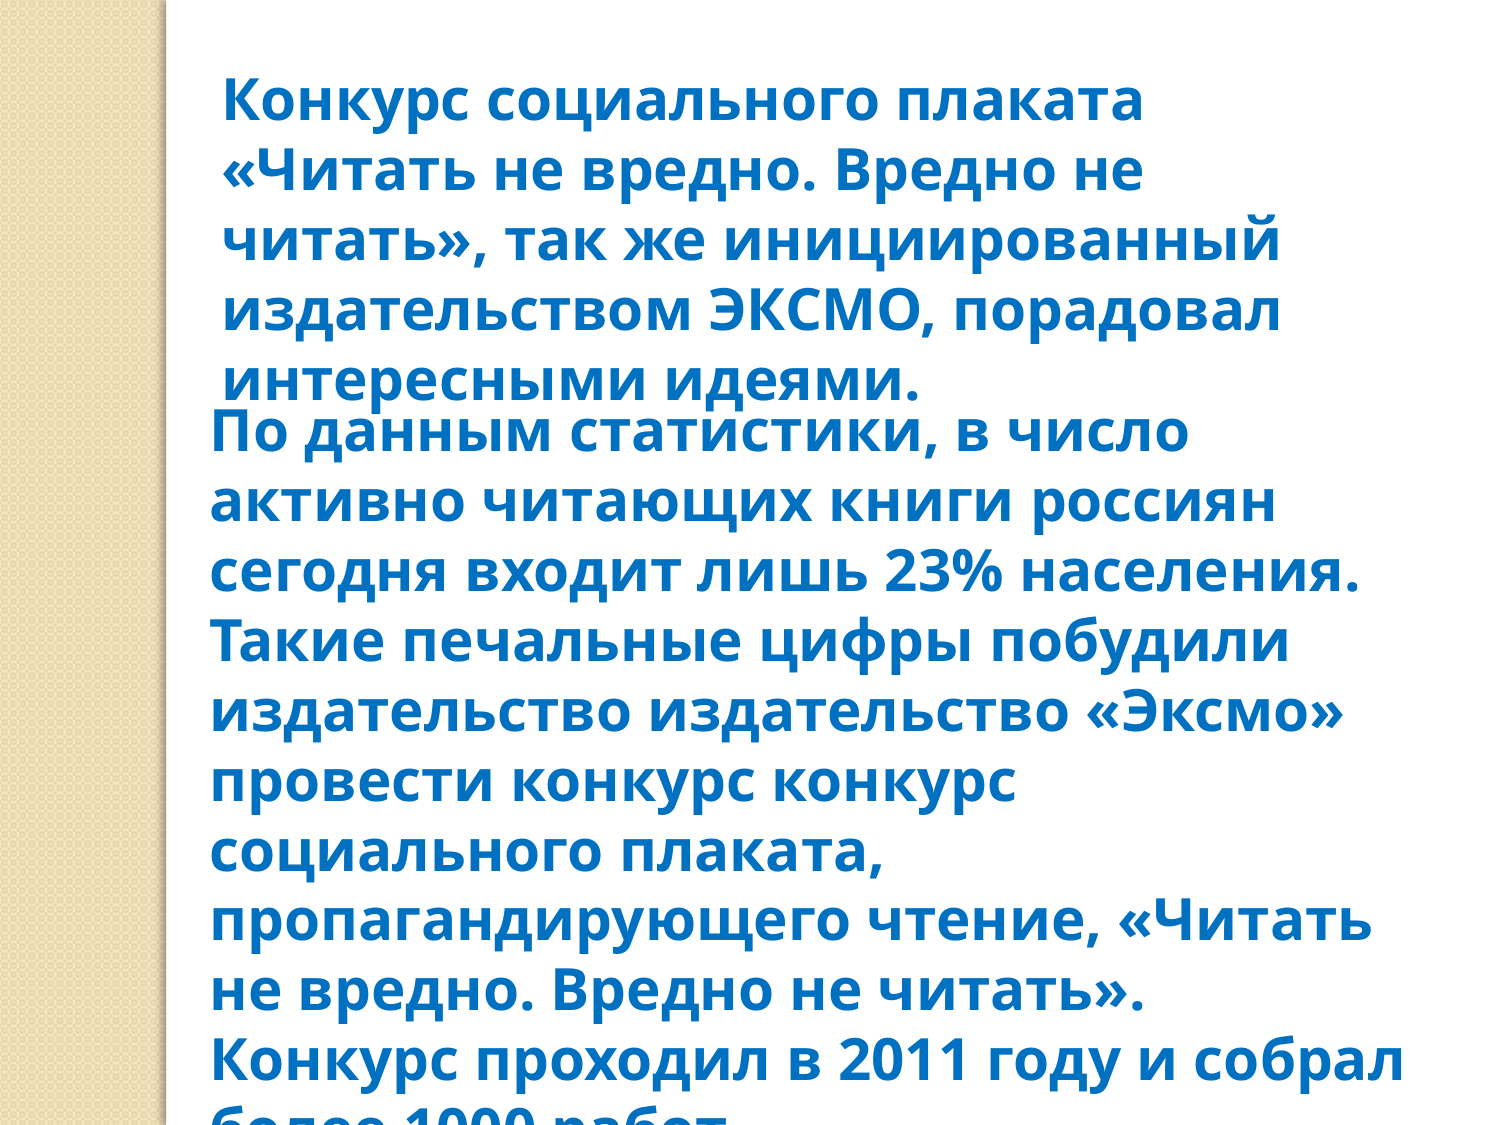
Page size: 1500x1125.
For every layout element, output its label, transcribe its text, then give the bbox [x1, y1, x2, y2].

text_box По данным статистики, в число активно читающих книги россиян сегодня входит лишь 23% населения. Такие печальные цифры побудили издательство издательство «Эксмо» провести конкурс конкурс социального плаката, пропагандирующего чтение, «Читать не вредно. Вредно не читать». Конкурс проходил в 2011 году и собрал более 1000 работ. [194, 385, 1424, 1125]
text_box Конкурс социального плаката «Читать не вредно. Вредно не читать», так же инициированный издательством ЭКСМО, порадовал интересными идеями. [206, 54, 1424, 385]
